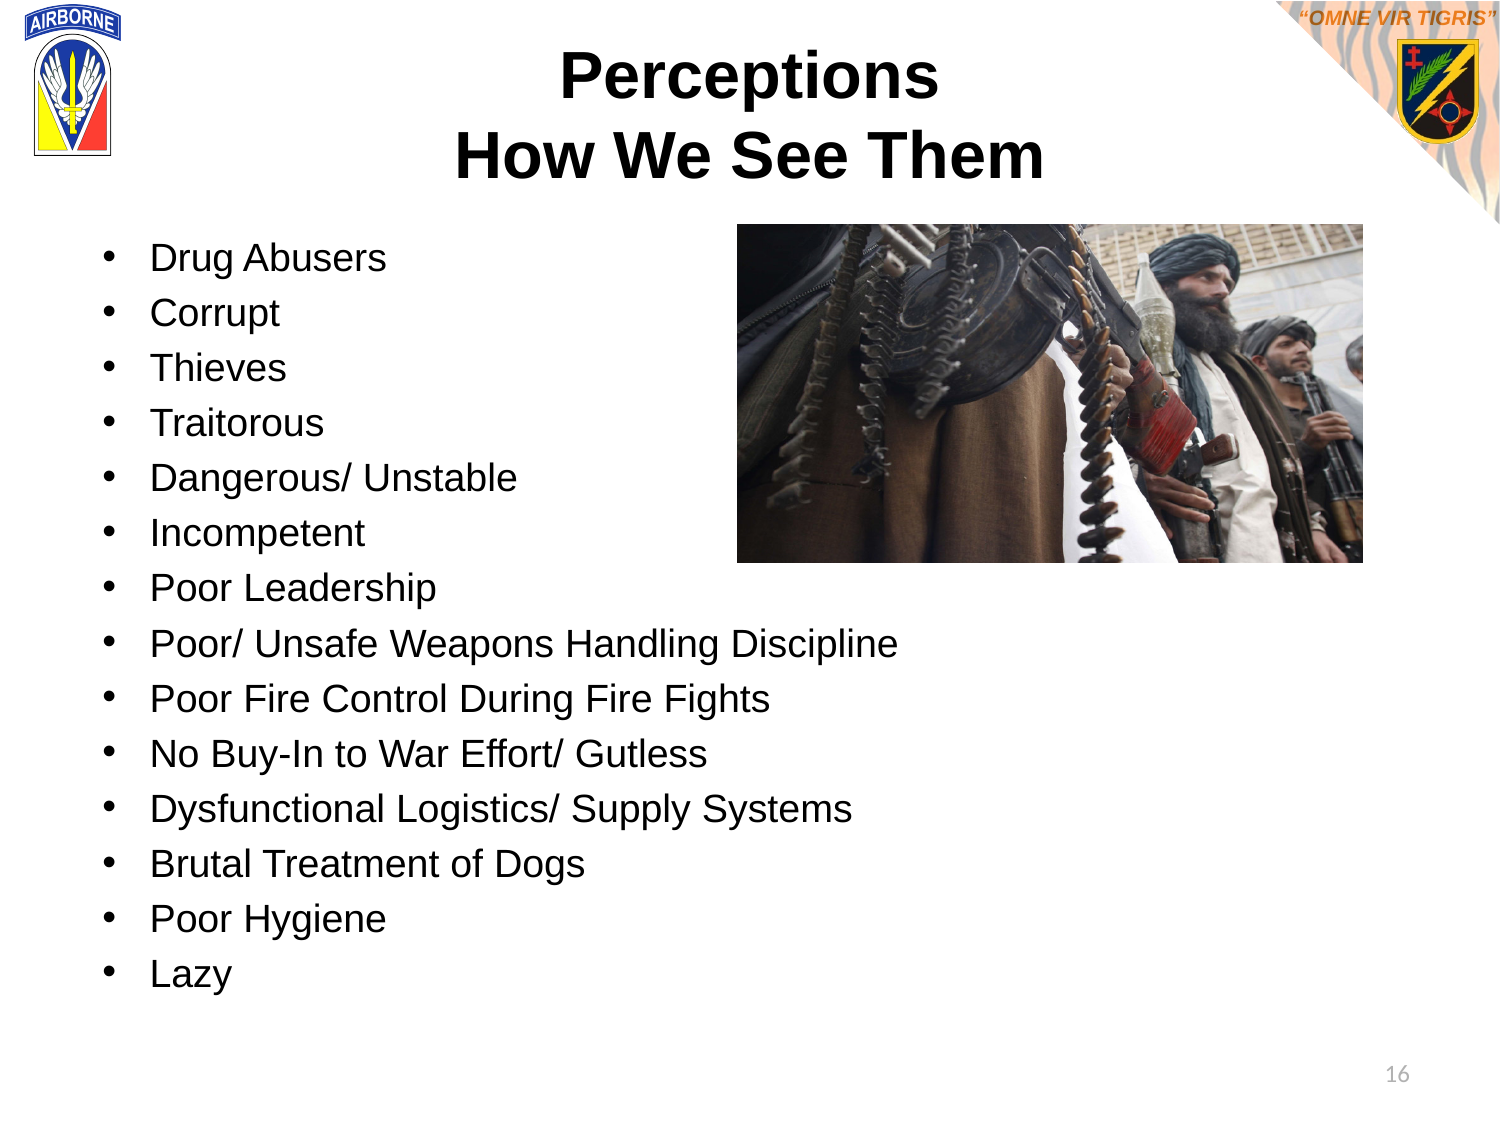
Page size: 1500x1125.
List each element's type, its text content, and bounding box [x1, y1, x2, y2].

picture [737, 224, 1363, 563]
slide_number 16 [1074, 1042, 1425, 1103]
title Perceptions How We See Them [75, 24, 1425, 175]
list Drug Abusers Corrupt Thieves Traitorous Dangerous/ Unstable Incompetent Poor Leadership Poor/ Unsafe Weapons Handling Discipline Poor Fire Control During Fire Fights No Buy-In to War Effort/ Gutless Dysfunctional Logistics/ Supply Systems Brutal Treatment of Dogs Poor Hygiene Lazy [87, 224, 1115, 1013]
picture [1425, 39, 1479, 144]
